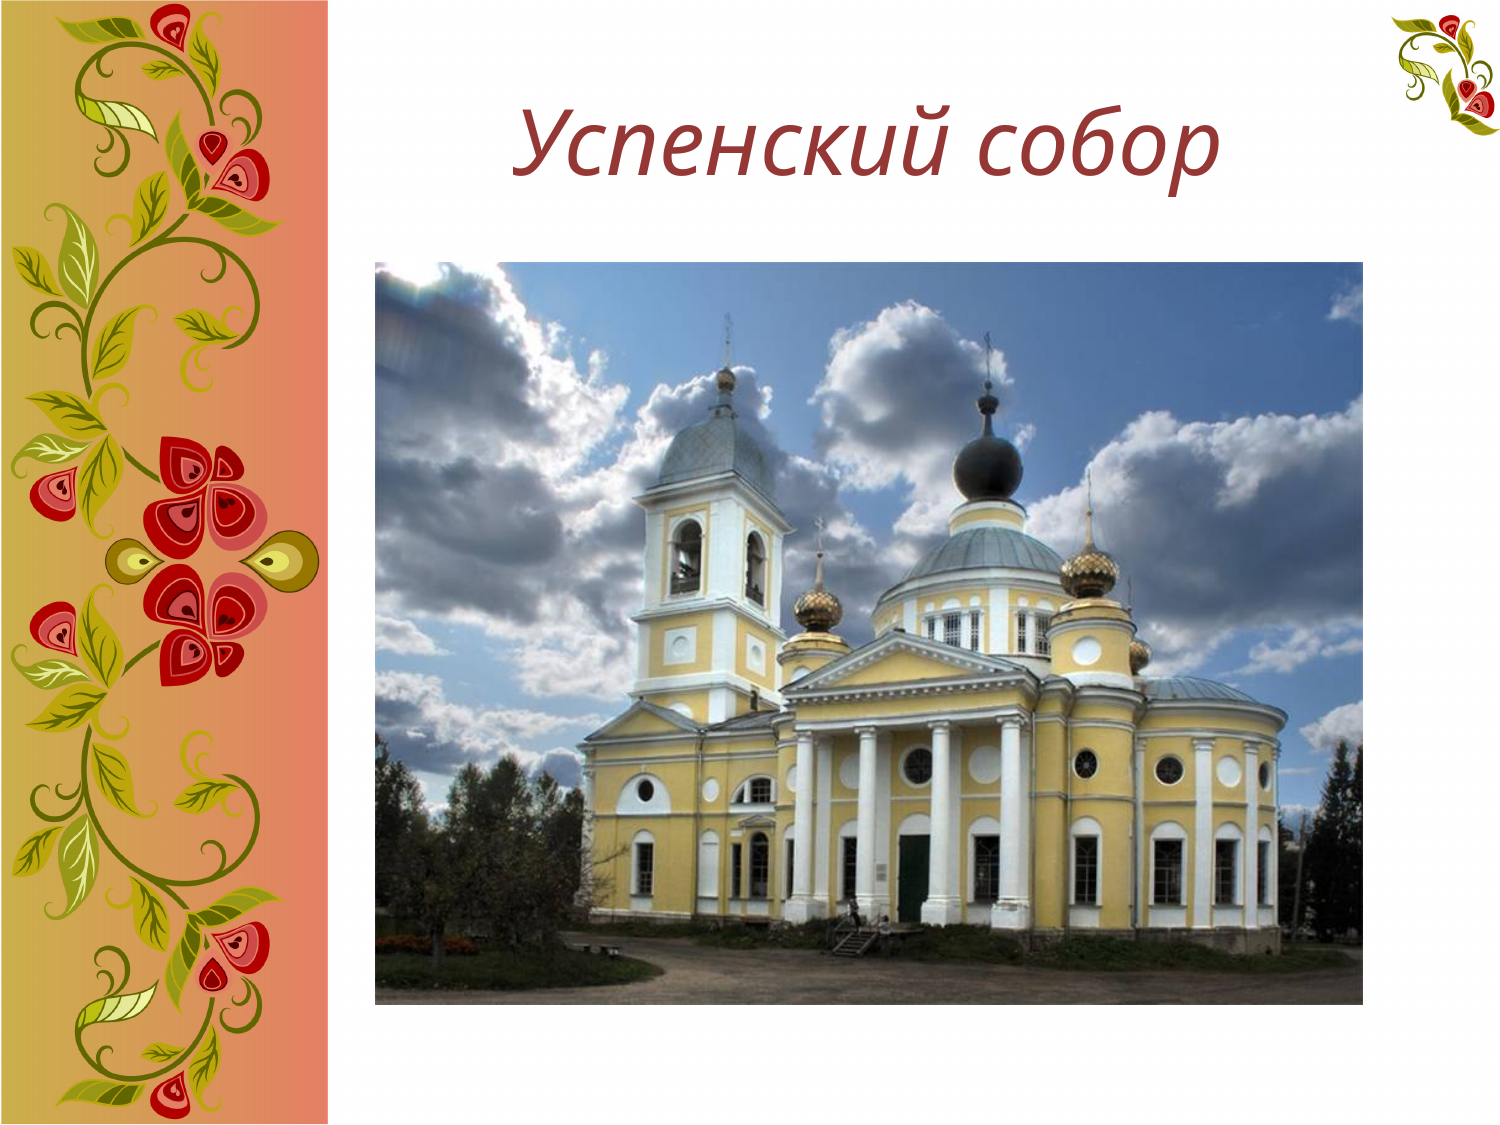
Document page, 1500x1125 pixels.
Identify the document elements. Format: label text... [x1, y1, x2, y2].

picture [0, 0, 1500, 1125]
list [375, 262, 1363, 1006]
title Успенский собор [312, 45, 1425, 233]
